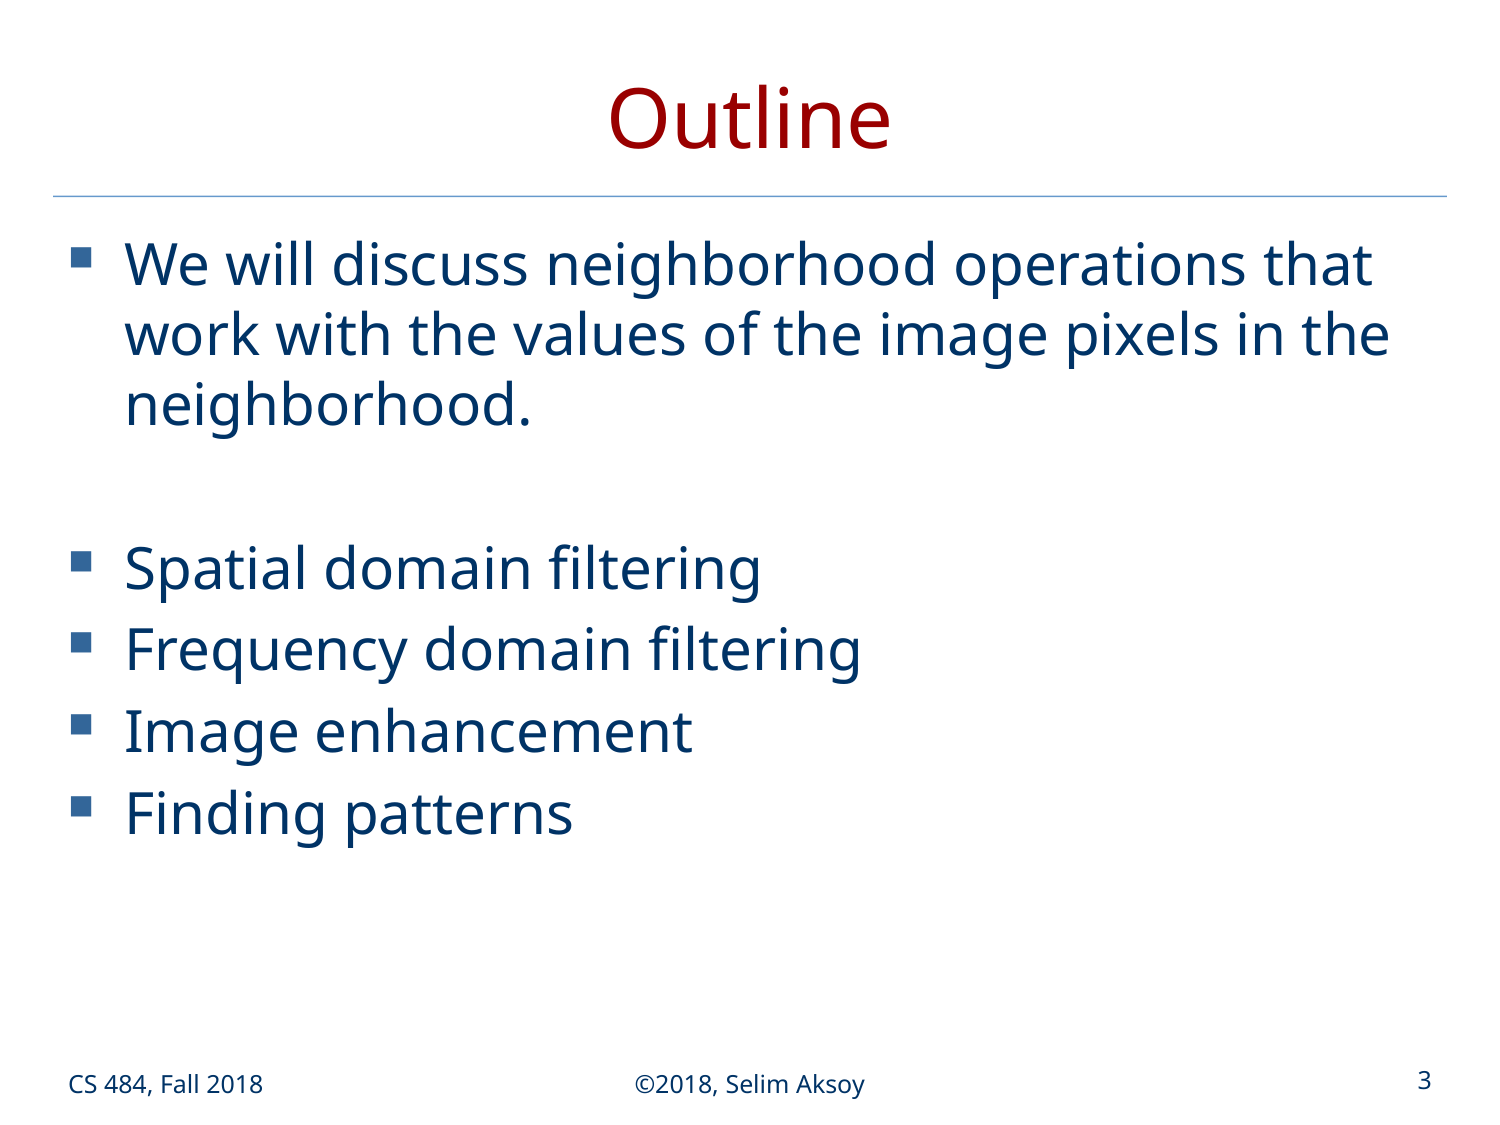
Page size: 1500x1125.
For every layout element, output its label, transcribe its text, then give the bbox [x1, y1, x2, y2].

list We will discuss neighborhood operations that work with the values of the image pixels in the neighborhood. Spatial domain filtering Frequency domain filtering Image enhancement Finding patterns [53, 220, 1447, 1035]
slide_number 3 [1134, 1052, 1448, 1107]
title Outline [53, 31, 1447, 173]
footer ©2018, Selim Aksoy [511, 1052, 988, 1107]
slide_number CS 484, Fall 2018 [52, 1052, 366, 1107]
